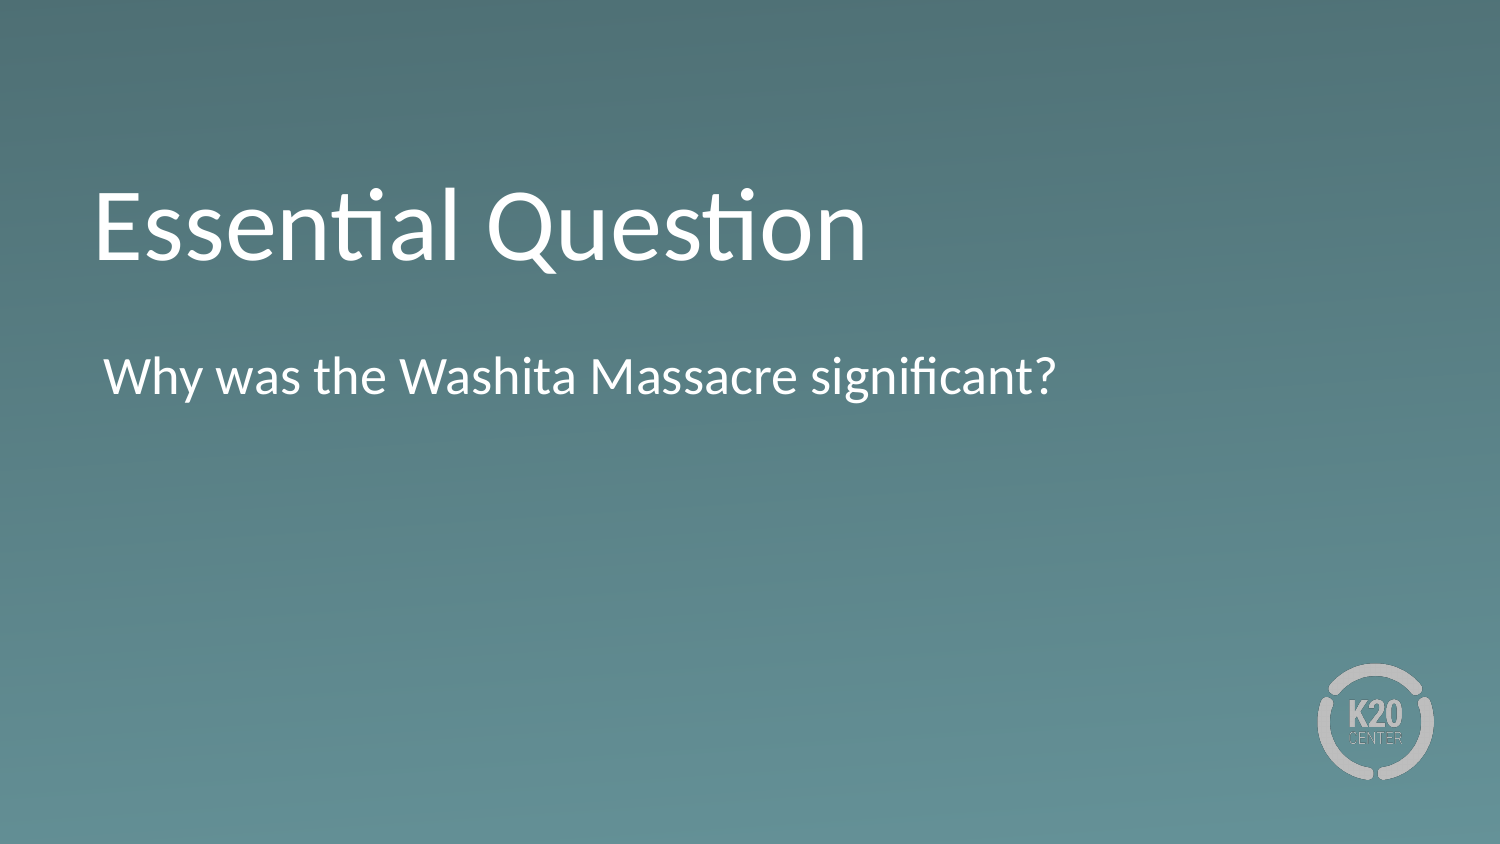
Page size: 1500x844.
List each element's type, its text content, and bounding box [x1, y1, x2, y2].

picture [1300, 646, 1451, 797]
title Essential Question [92, 113, 1368, 282]
list Why was the Washita Massacre significant? [86, 332, 1362, 519]
